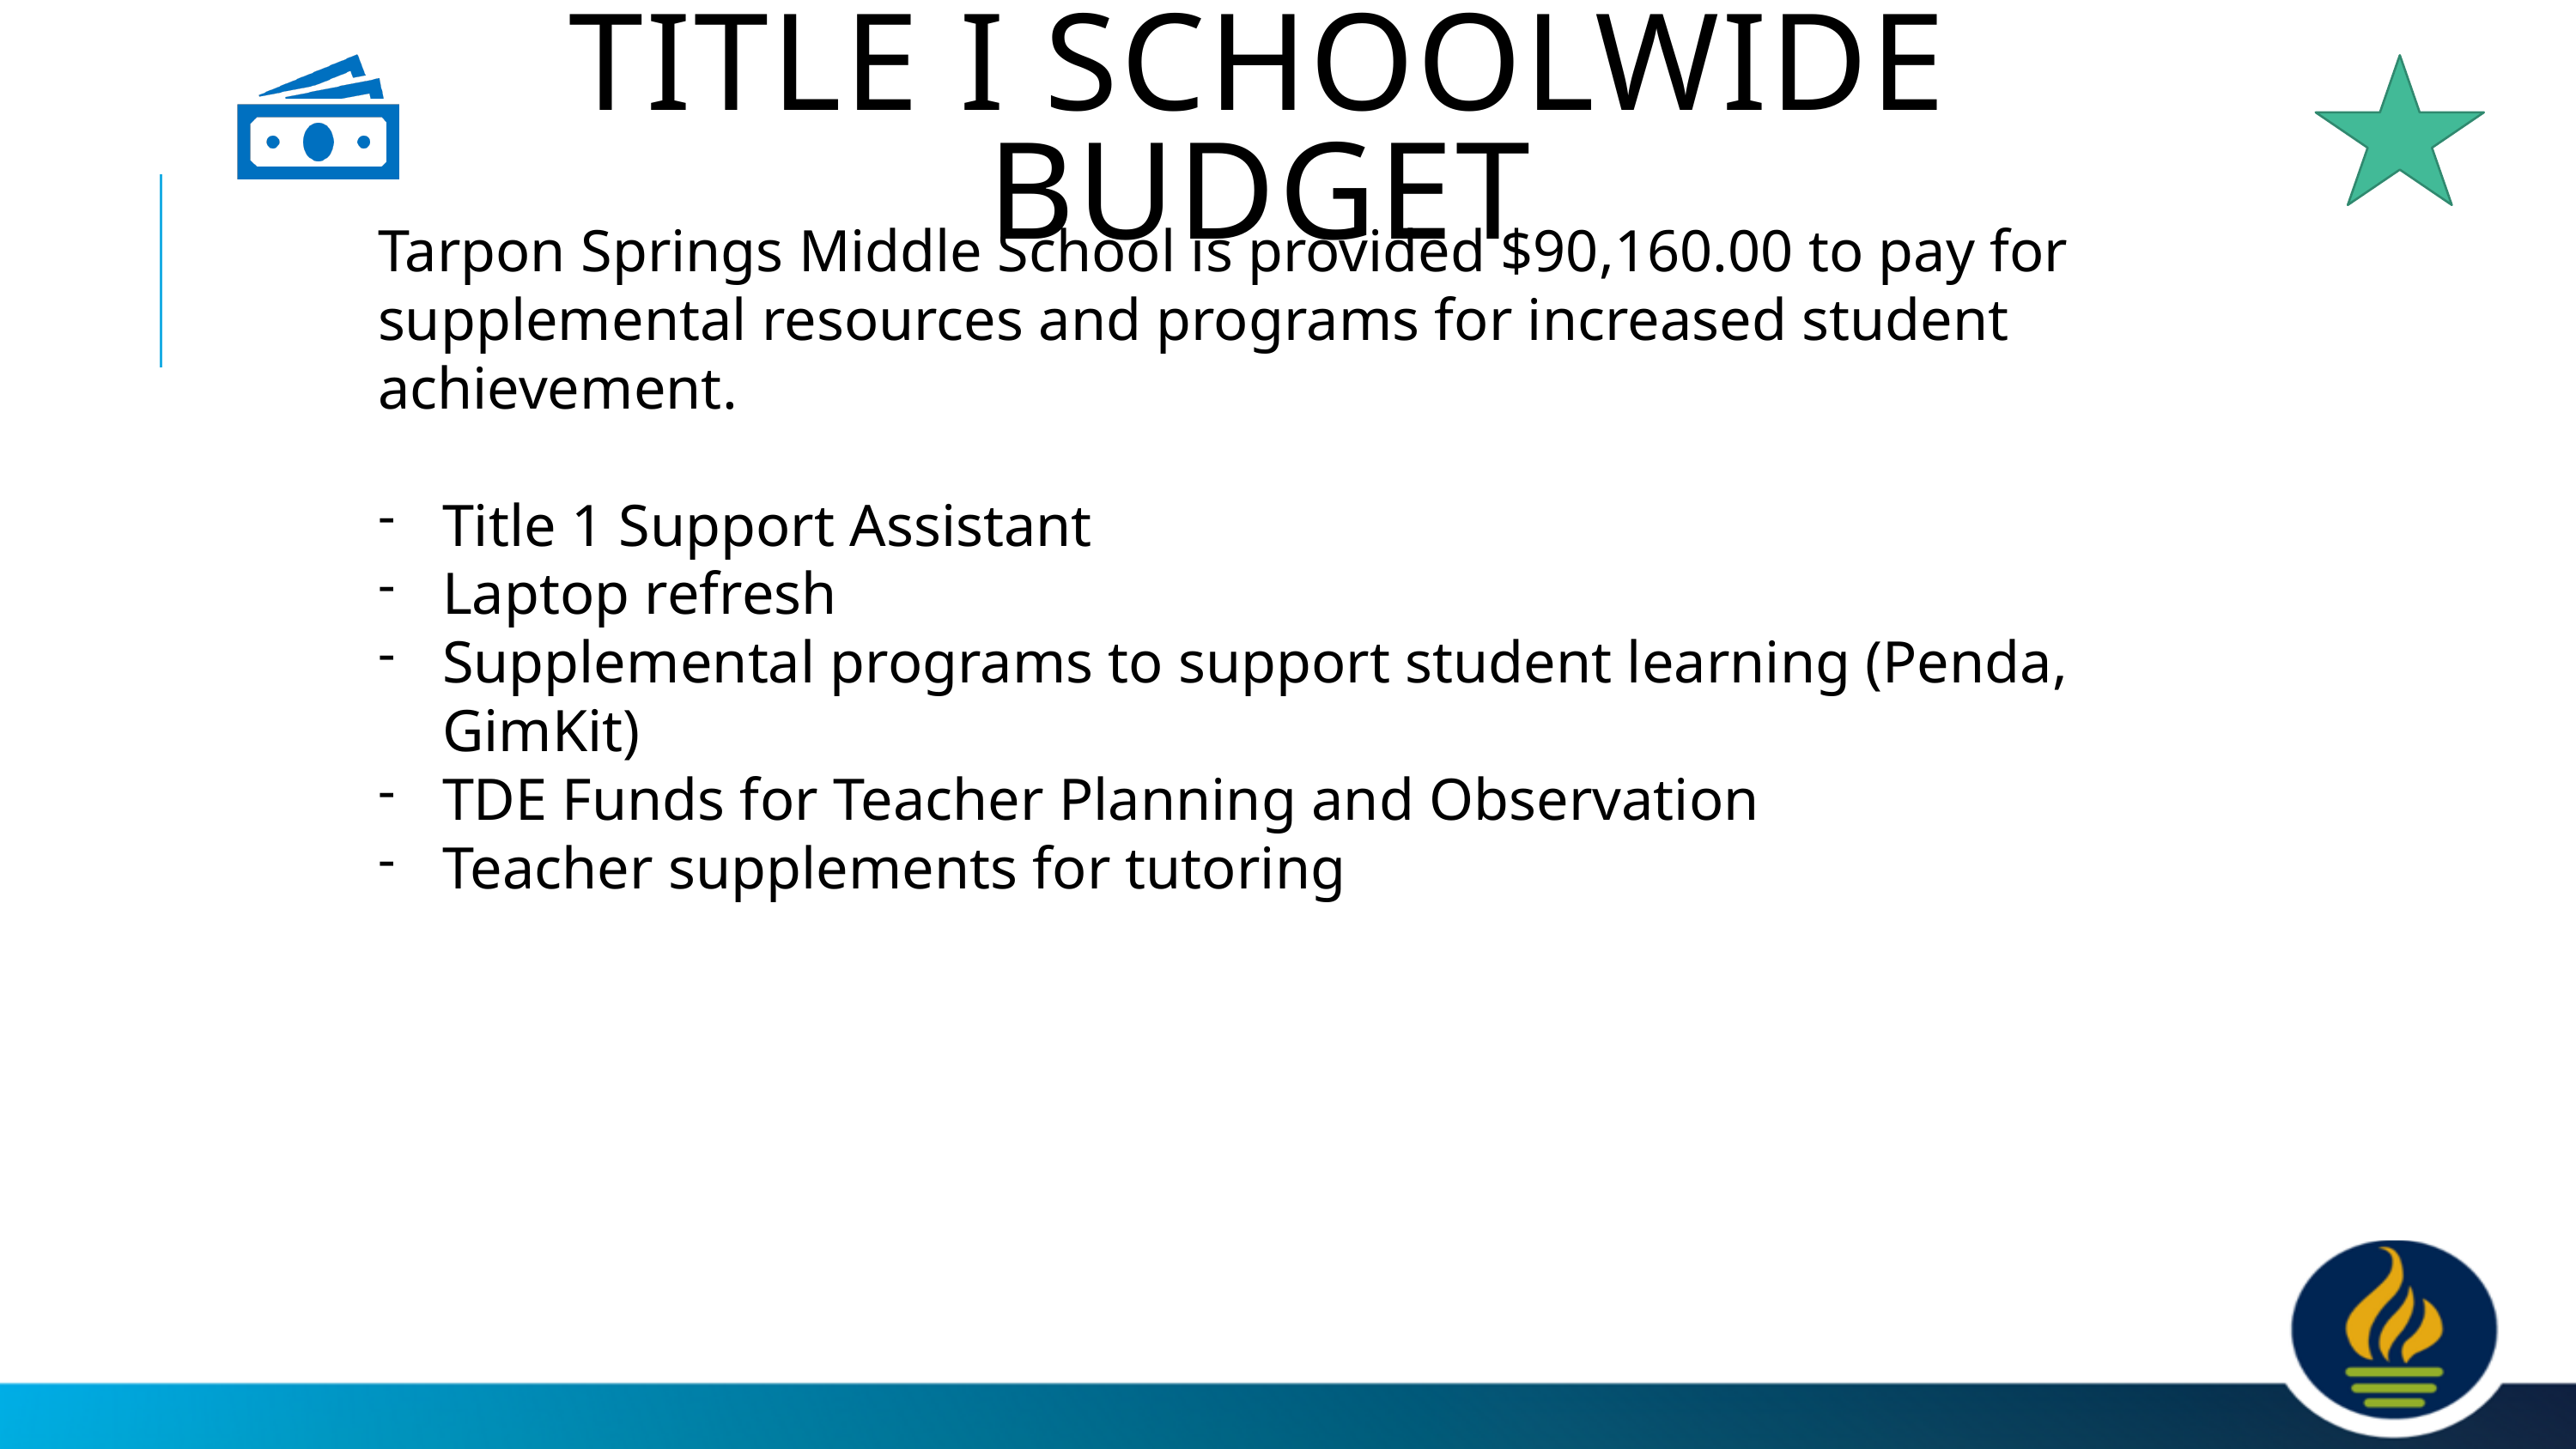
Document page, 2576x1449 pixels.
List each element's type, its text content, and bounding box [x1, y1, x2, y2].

title Title I Schoolwide Budget [447, 15, 2073, 207]
picture [0, 1240, 2576, 1449]
text_box [2314, 54, 2485, 206]
picture [231, 32, 405, 209]
text_box Tarpon Springs Middle School is provided $90,160.00 to pay for supplemental resources and programs for increased student achievement. Title 1 Support Assistant Laptop refresh Supplemental programs to support student learning (Penda, GimKit) TDE Funds for Teacher Planning and Observation Teacher supplements for tutoring [364, 207, 2244, 907]
